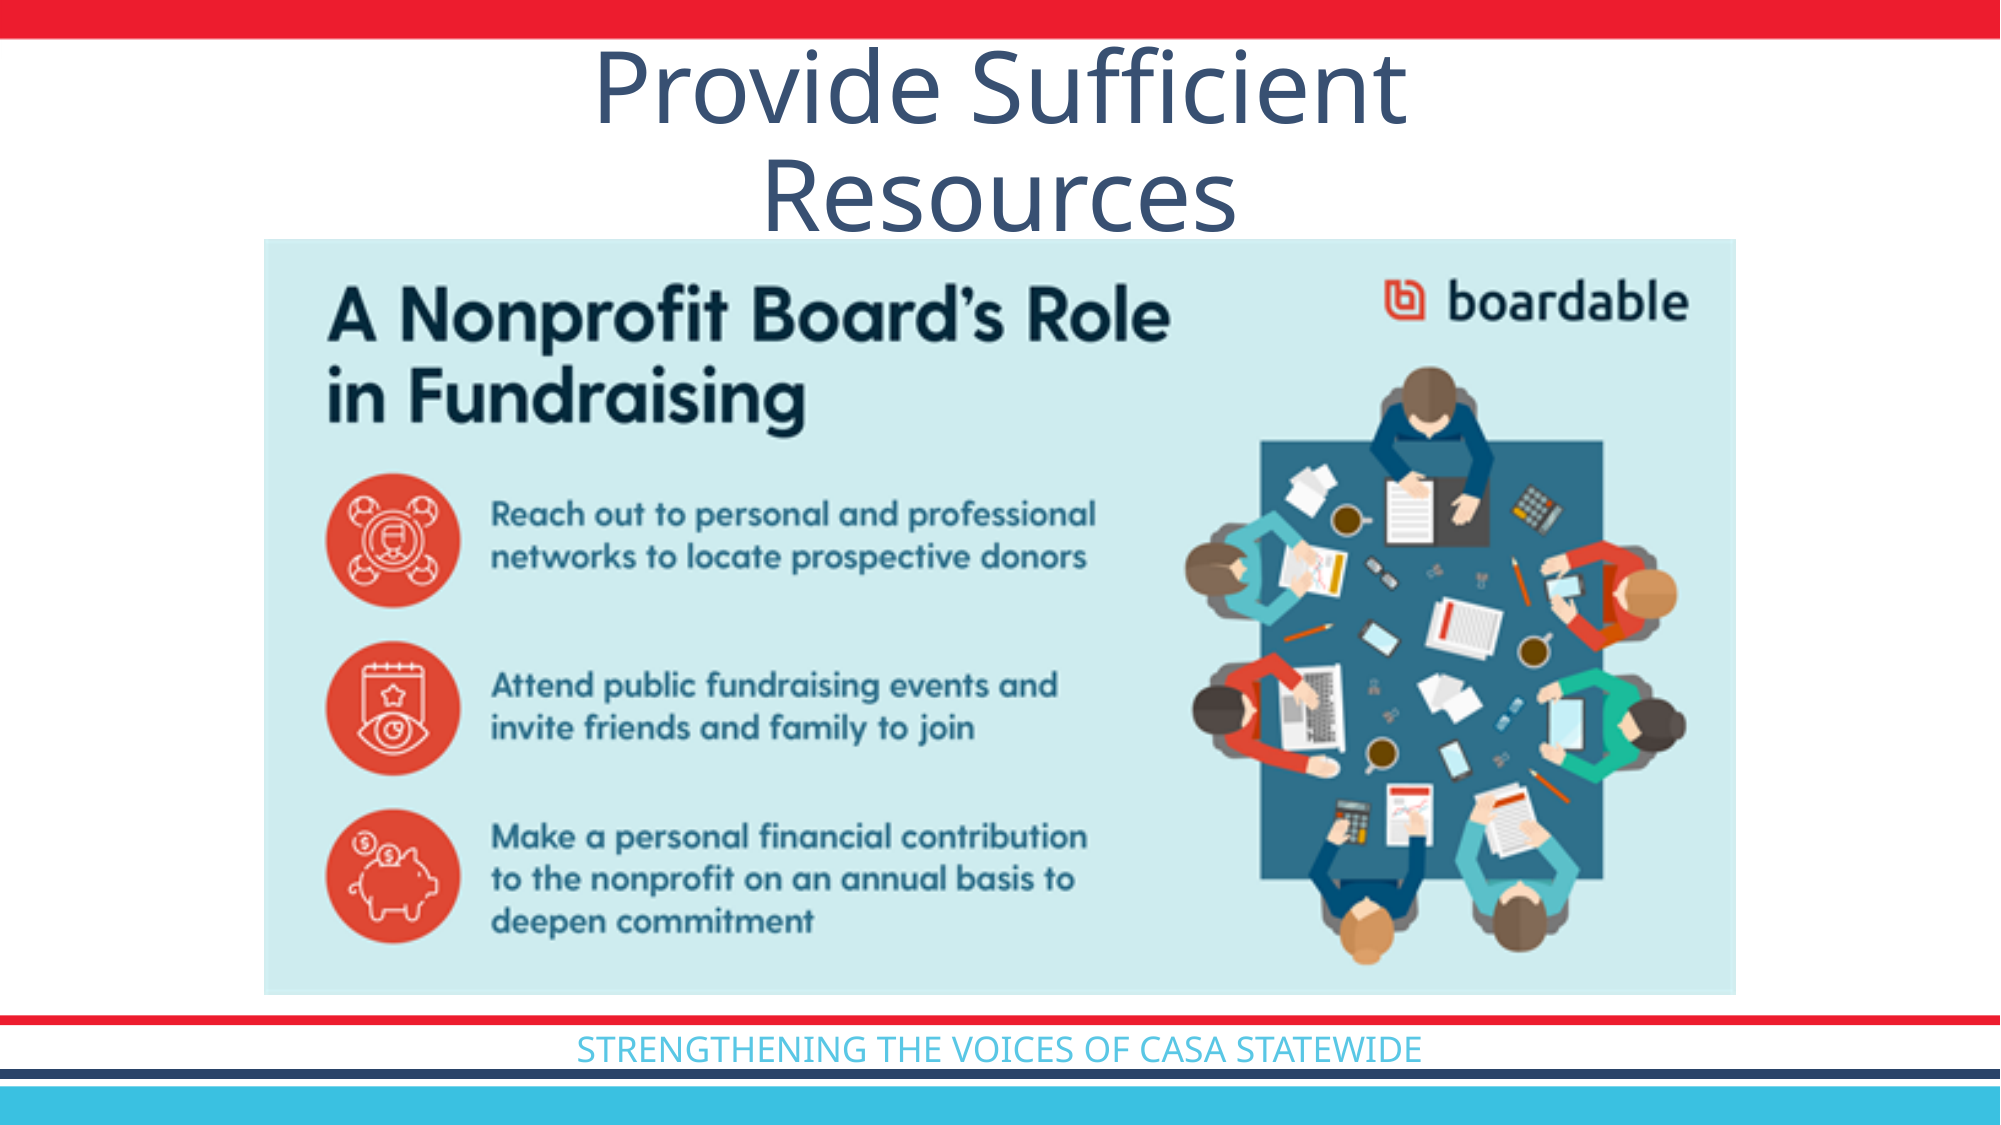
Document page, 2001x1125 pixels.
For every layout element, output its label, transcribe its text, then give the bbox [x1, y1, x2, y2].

picture [0, 0, 2000, 59]
list Provide Sufficient Resources [401, 74, 1599, 217]
picture [264, 239, 1736, 995]
